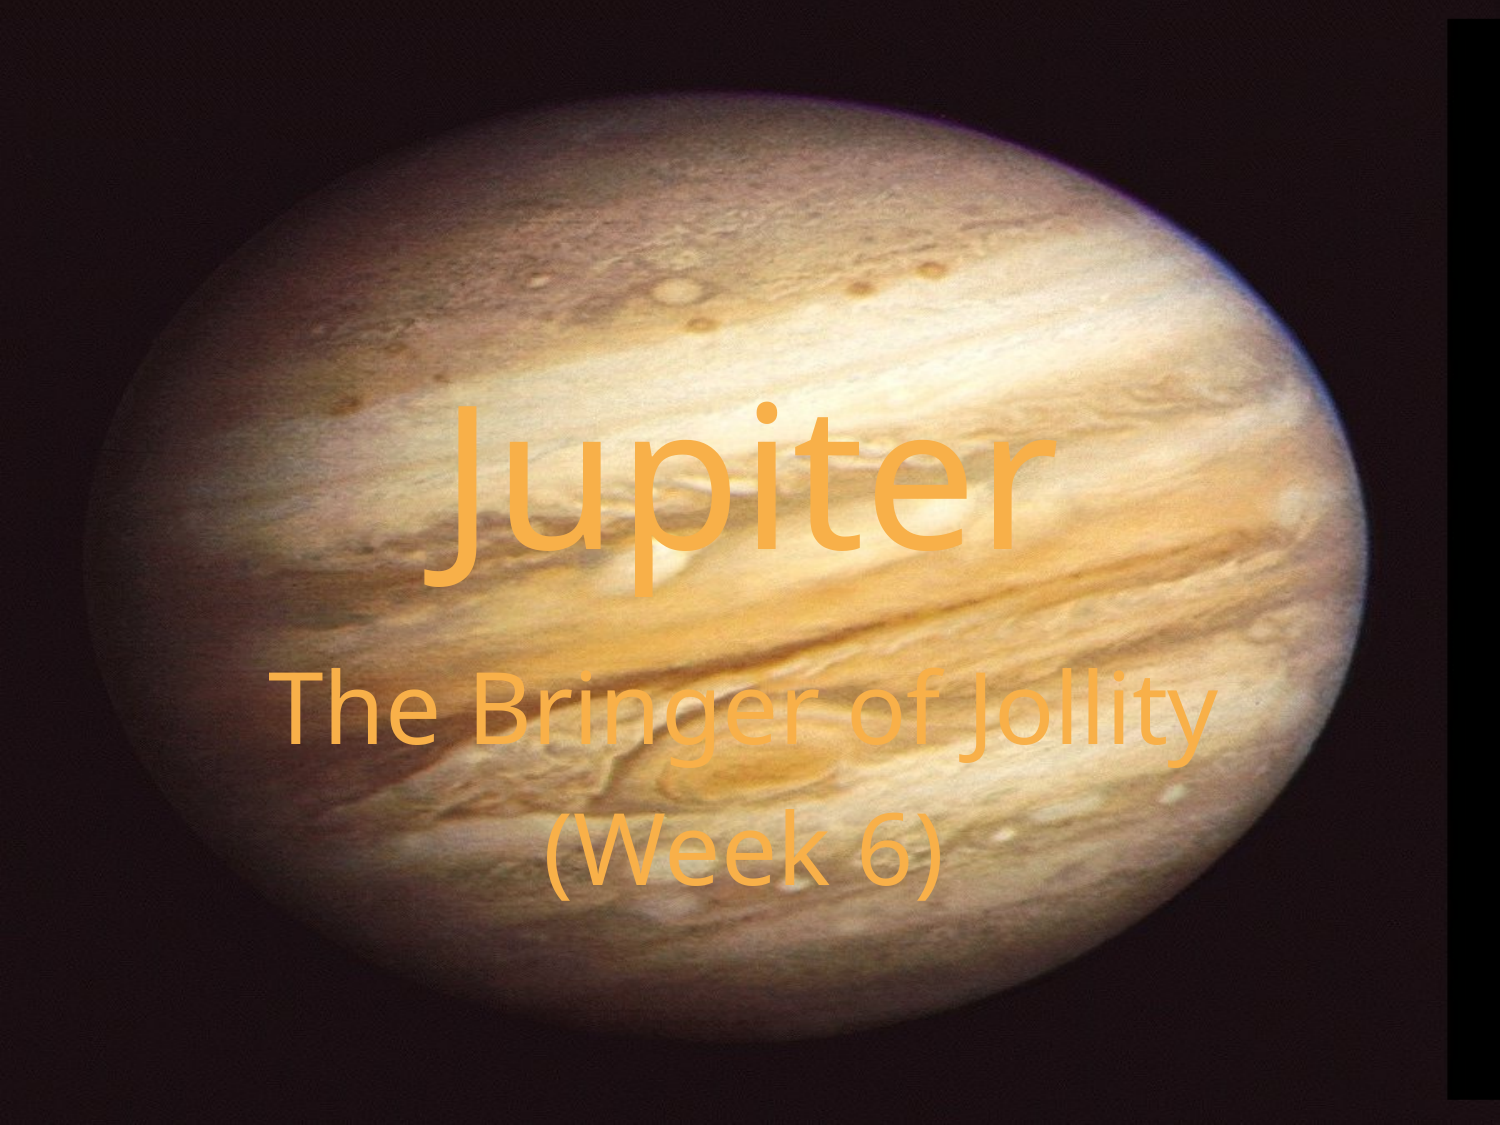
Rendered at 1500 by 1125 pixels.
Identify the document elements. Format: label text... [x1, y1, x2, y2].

picture [0, 0, 1500, 1125]
title Jupiter [112, 349, 1388, 591]
subtitle The Bringer of Jollity (Week 6) [76, 637, 1412, 925]
